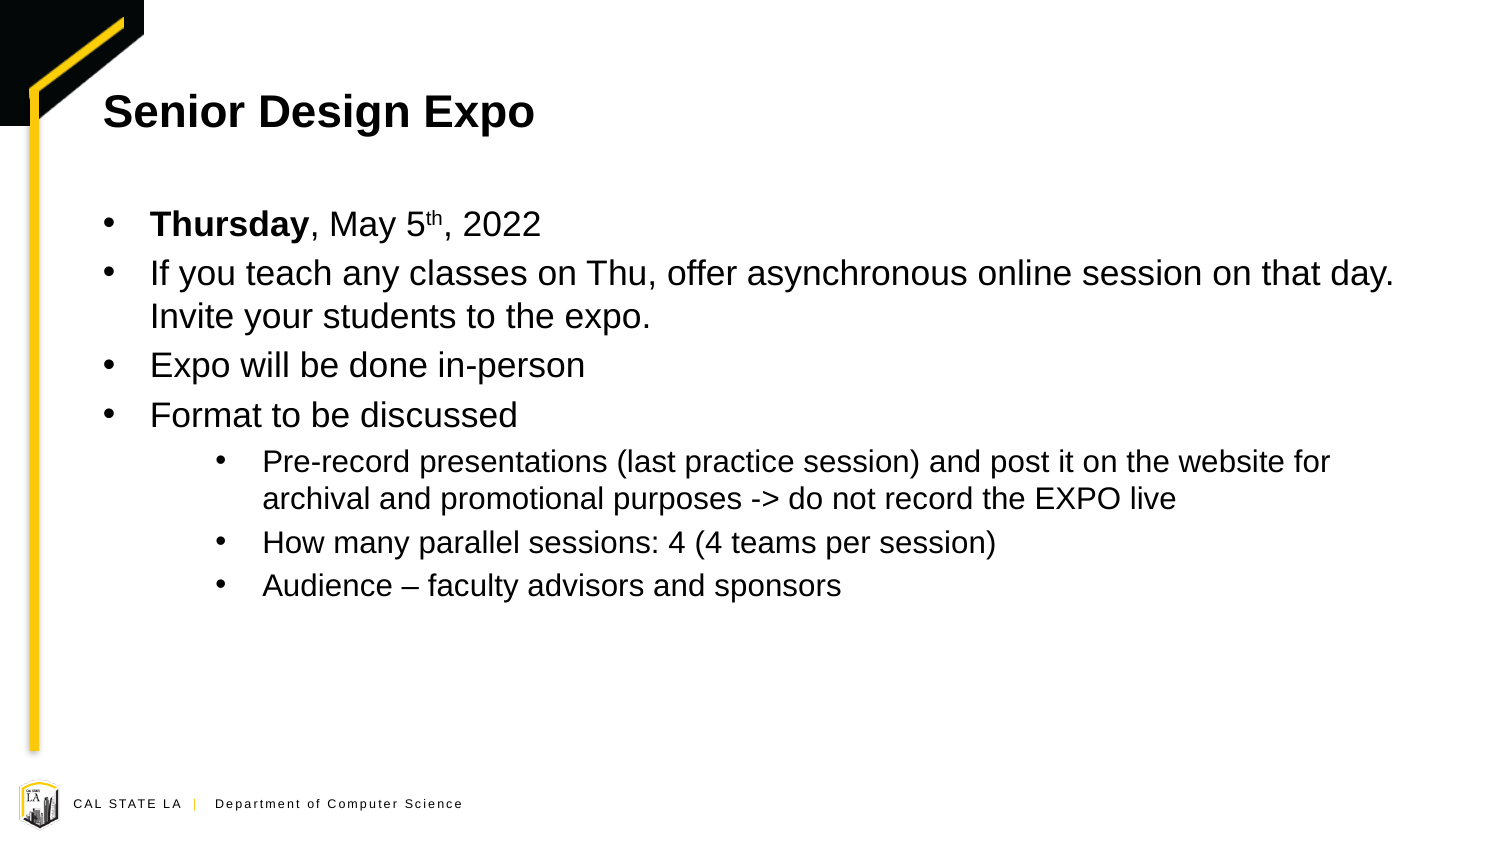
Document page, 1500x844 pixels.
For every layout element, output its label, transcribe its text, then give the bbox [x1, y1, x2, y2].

list Thursday, May 5th, 2022 If you teach any classes on Thu, offer asynchronous online session on that day. Invite your students to the expo. Expo will be done in-person Format to be discussed Pre-record presentations (last practice session) and post it on the website for archival and promotional purposes -> do not record the EXPO live How many parallel sessions: 4 (4 teams per session) Audience – faculty advisors and sponsors [87, 193, 1424, 751]
picture [13, 774, 66, 831]
picture [0, 0, 144, 126]
title Senior Design Expo [87, 38, 1424, 180]
